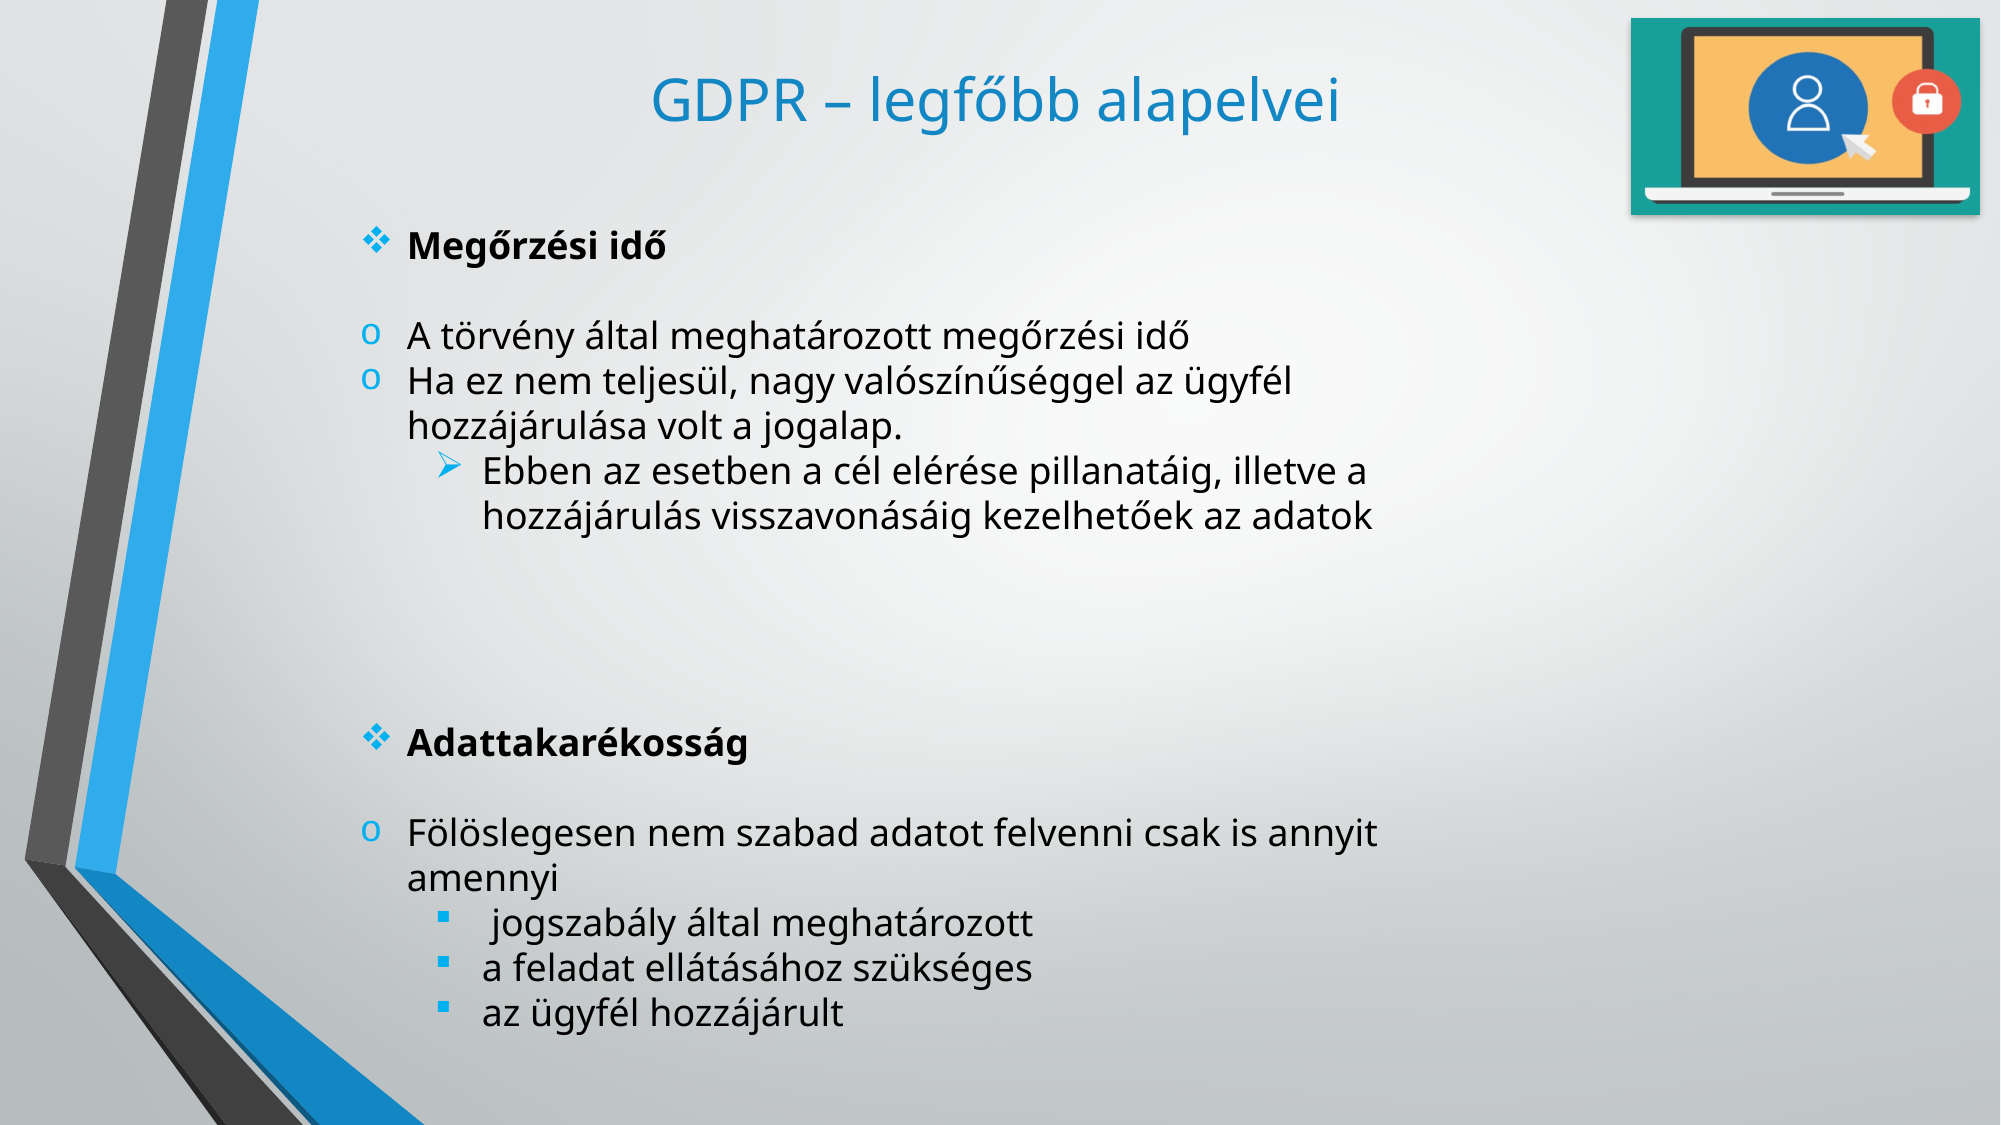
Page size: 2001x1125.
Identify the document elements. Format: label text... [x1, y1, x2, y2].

picture [1631, 17, 1980, 215]
text_box Megőrzési idő A törvény által meghatározott megőrzési idő Ha ez nem teljesül, nagy valószínűséggel az ügyfél hozzájárulása volt a jogalap. Ebben az esetben a cél elérése pillanatáig, illetve a hozzájárulás visszavonásáig kezelhetőek az adatok [345, 214, 1544, 545]
text_box Adattakarékosság Fölöslegesen nem szabad adatot felvenni csak is annyit amennyi jogszabály által meghatározott a feladat ellátásához szükséges az ügyfél hozzájárult [345, 711, 1544, 1042]
text_box GDPR – legfőbb alapelvei [52, 54, 1626, 142]
